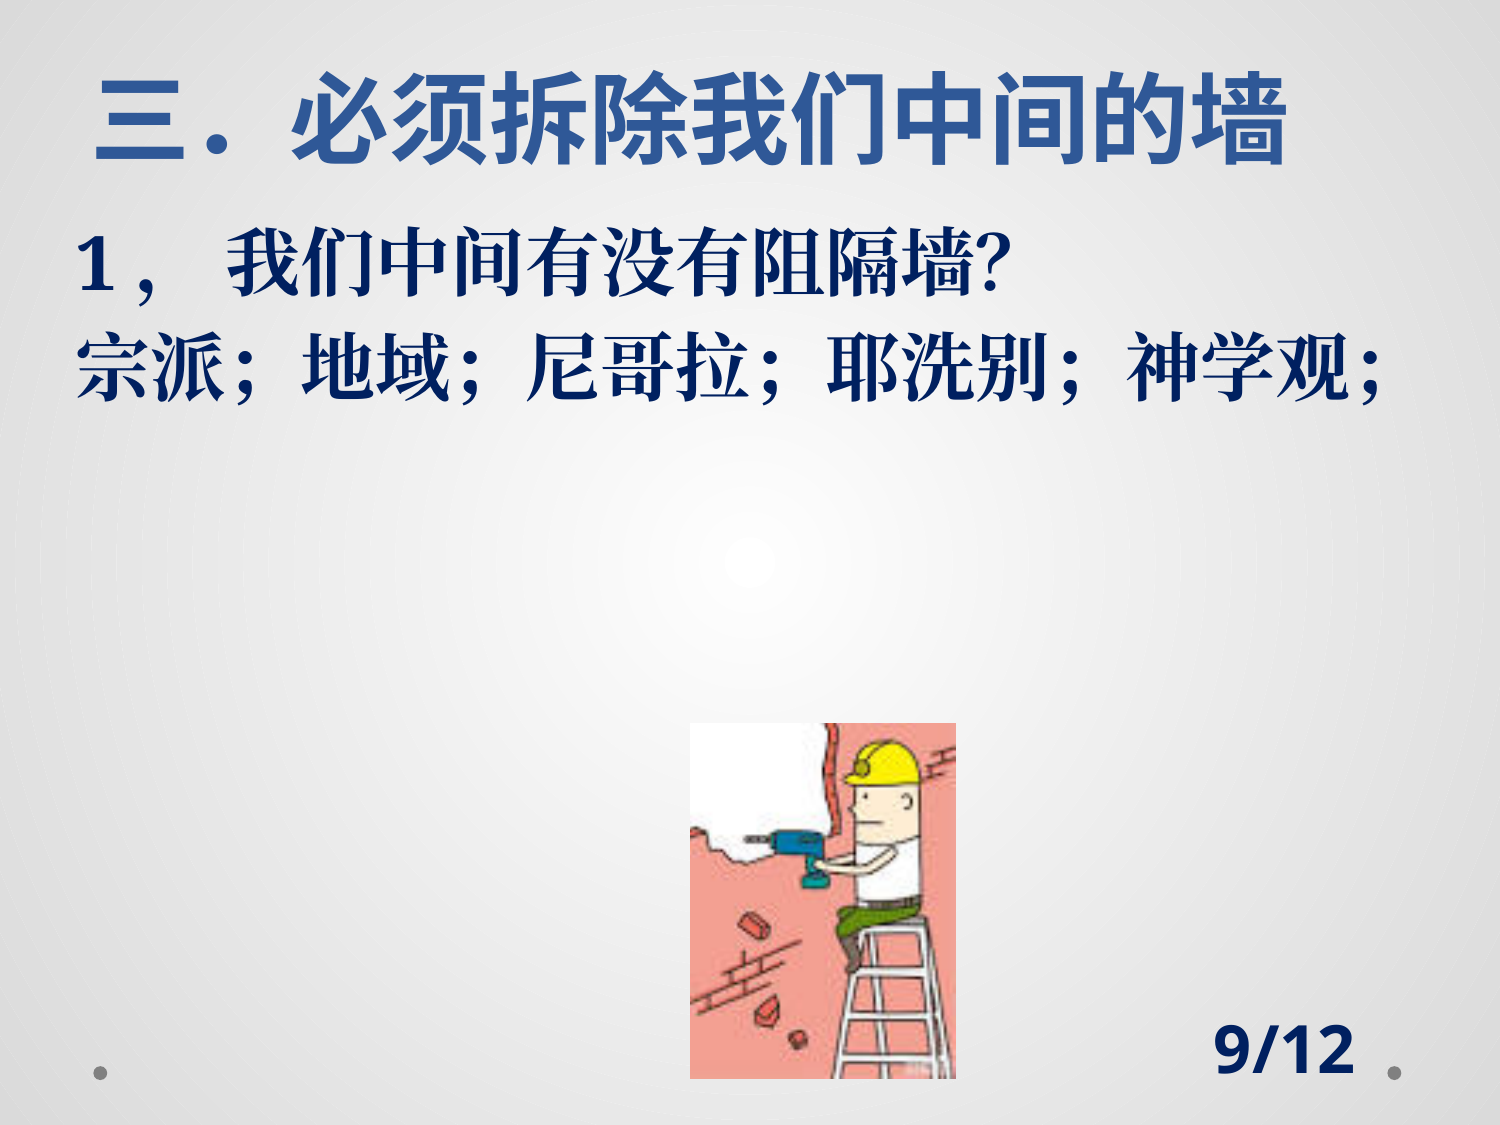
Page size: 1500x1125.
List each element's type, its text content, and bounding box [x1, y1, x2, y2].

list 1， 我们中间有没有阻隔墙？ 宗派；地域；尼哥拉；耶洗别；神学观； [60, 208, 1447, 1005]
picture [690, 722, 957, 1079]
title 三．必须拆除我们中间的墙 [75, 0, 1425, 185]
list 9/12 [1198, 1005, 1436, 1106]
